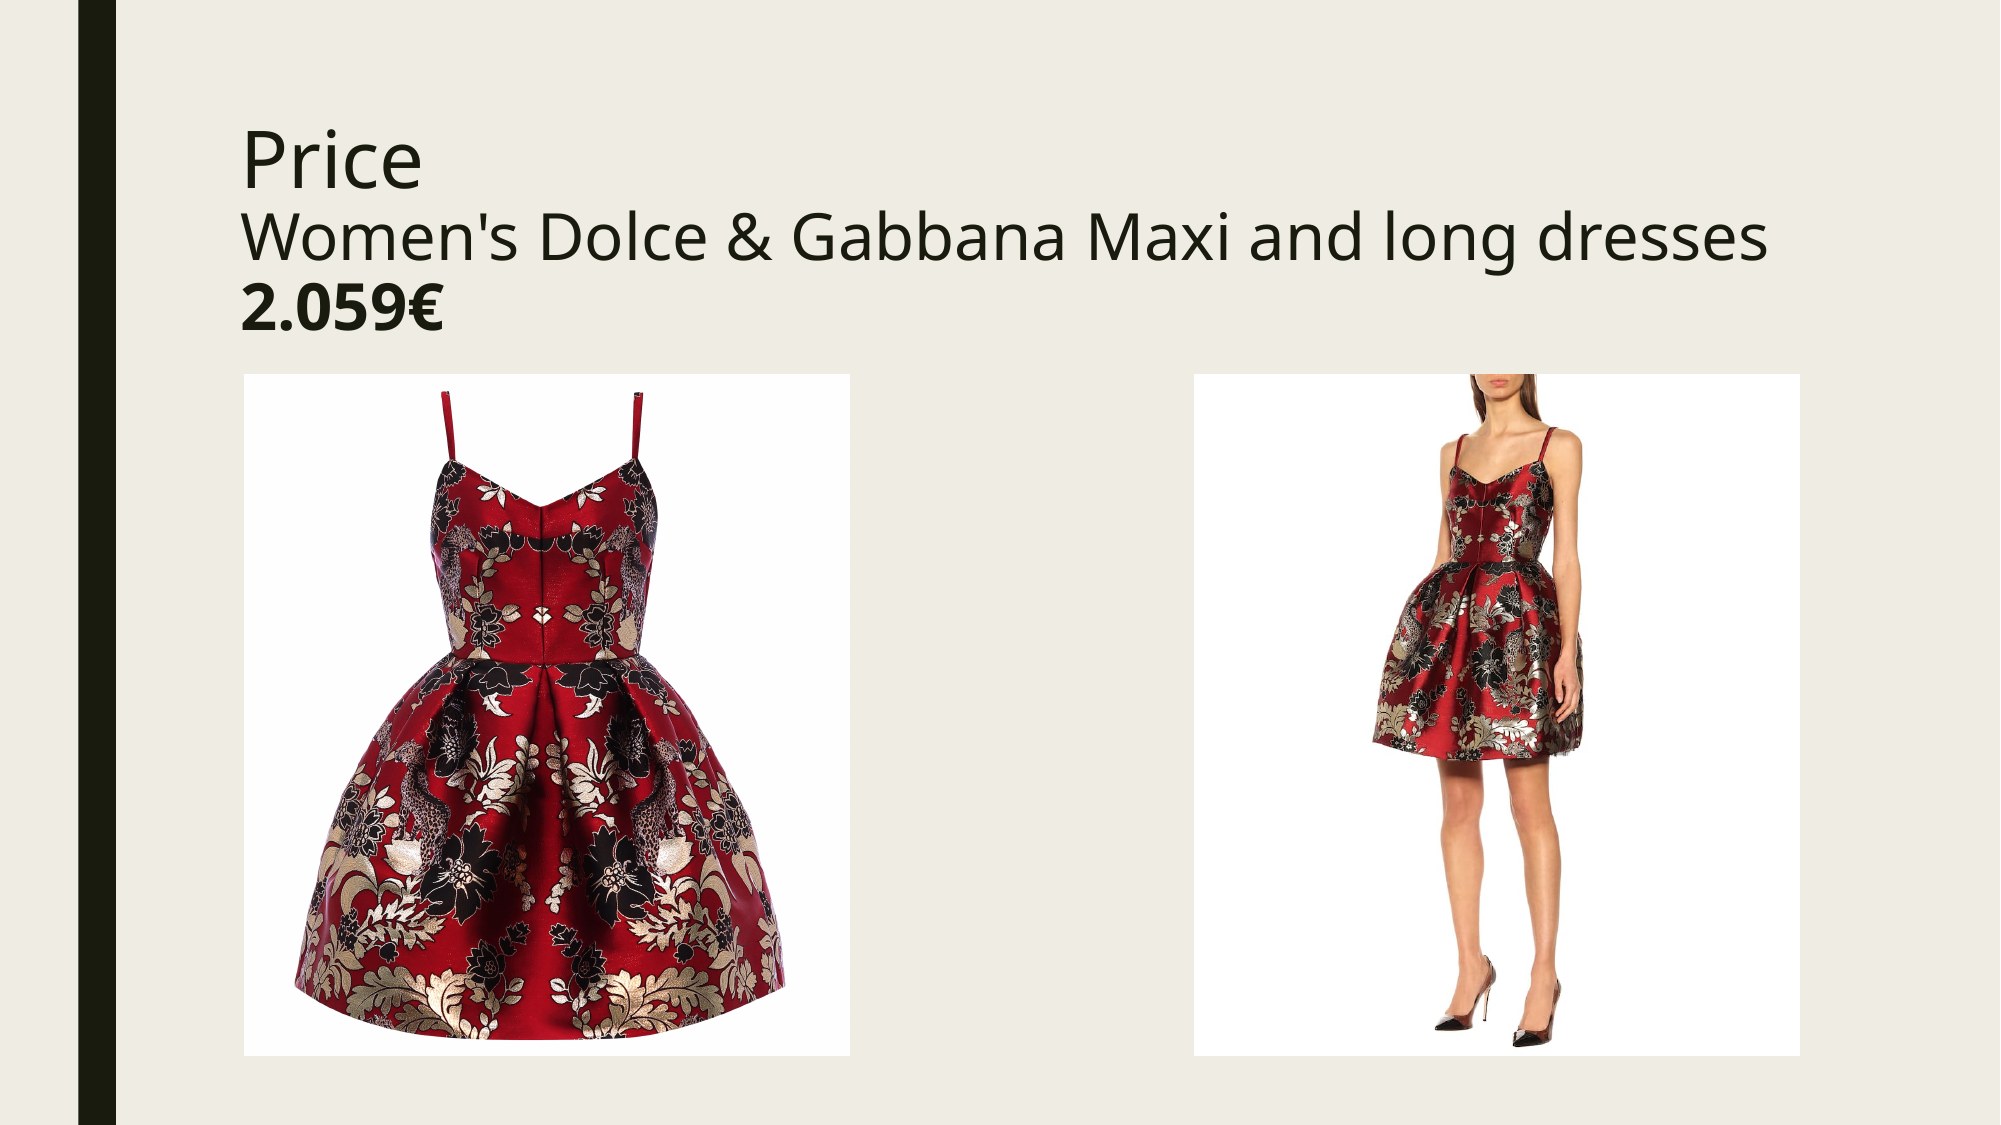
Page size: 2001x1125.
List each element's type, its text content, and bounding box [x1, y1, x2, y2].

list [1194, 374, 1800, 1056]
title Price Women's Dolce & Gabbana Maxi and long dresses 2.059€ [225, 112, 1800, 357]
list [244, 374, 850, 1056]
